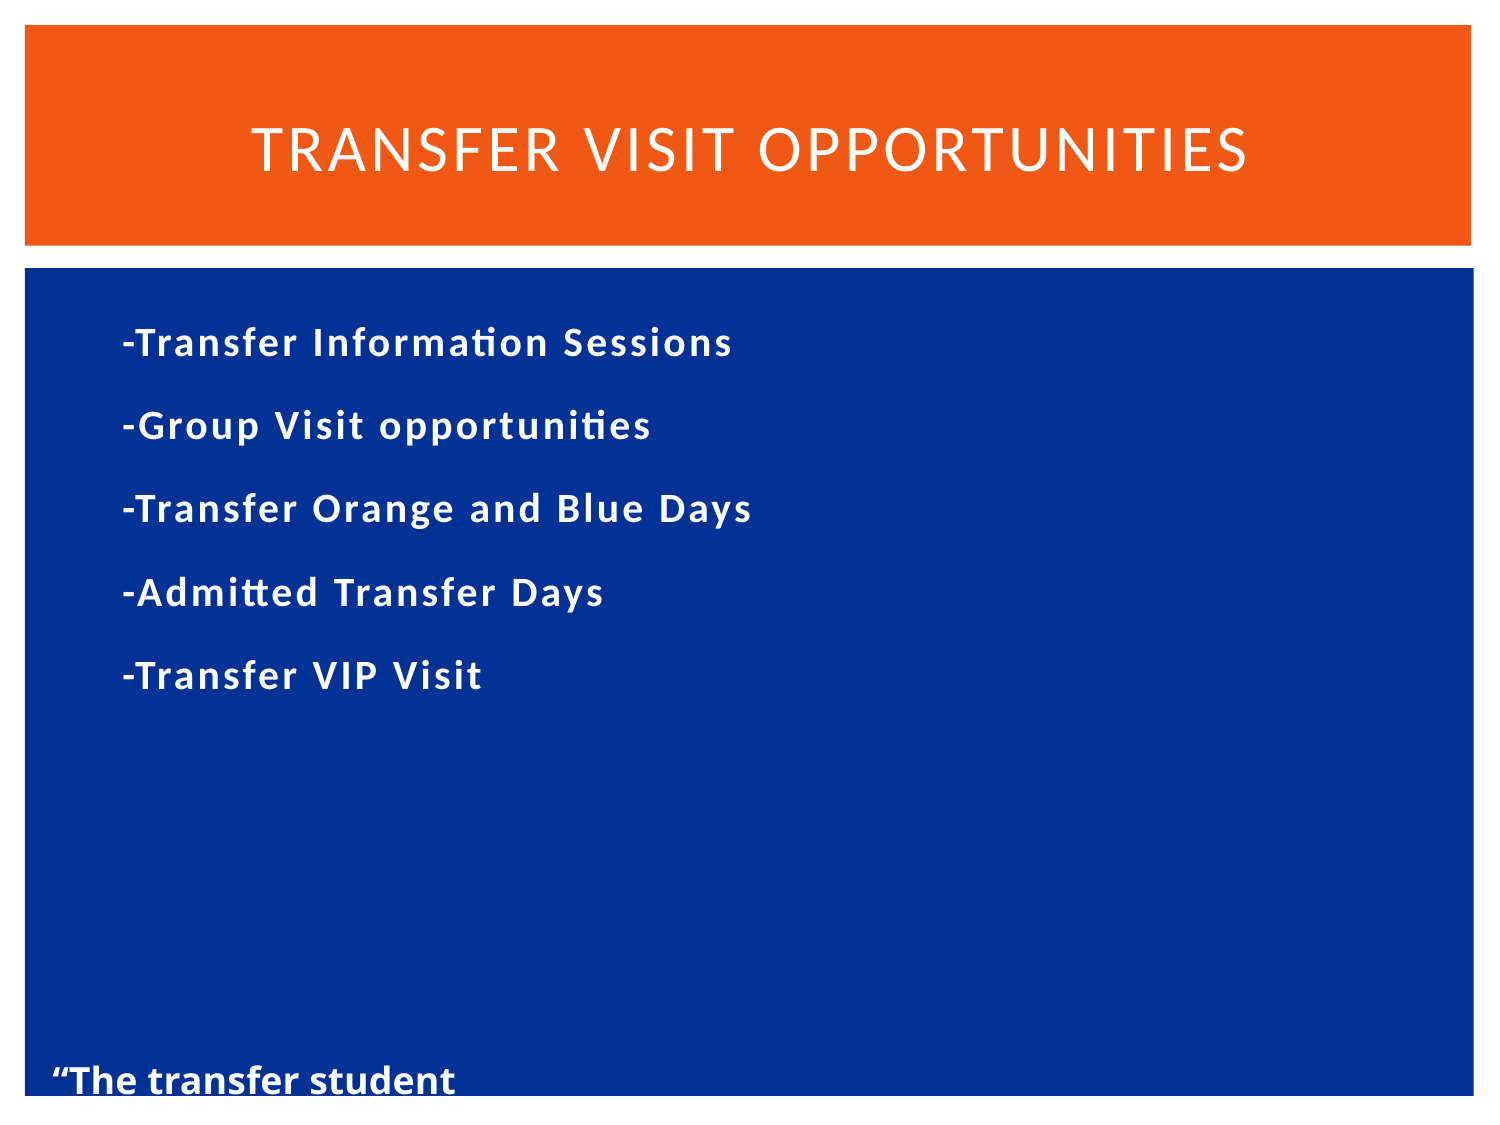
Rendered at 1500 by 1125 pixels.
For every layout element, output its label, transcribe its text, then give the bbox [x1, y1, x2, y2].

title Transfer Visit Opportunities [62, 58, 1438, 232]
text_box “The transfer student population is trending” [37, 1049, 638, 1125]
list -Transfer Information Sessions -Group Visit opportunities -Transfer Orange and Blue Days -Admitted Transfer Days -Transfer VIP Visit [62, 281, 1442, 1005]
